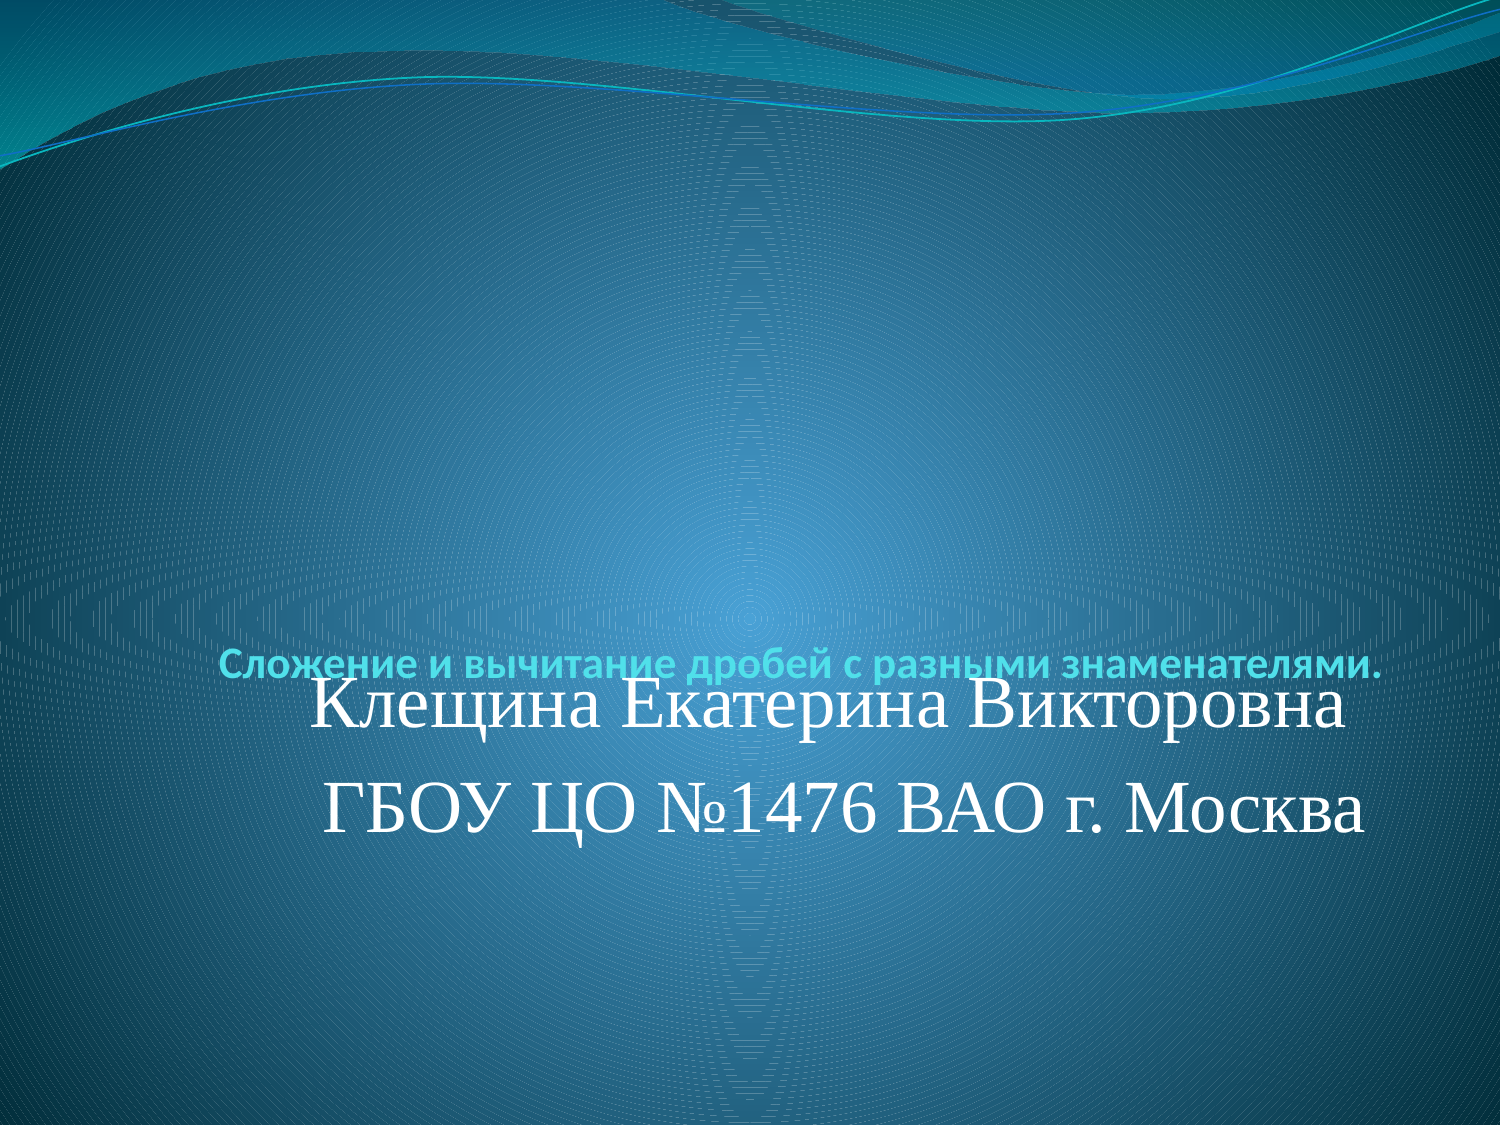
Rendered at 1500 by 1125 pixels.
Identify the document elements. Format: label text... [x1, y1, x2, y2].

title Сложение и вычитание дробей с разными знаменателями. [112, 361, 1388, 738]
subtitle Клещина Екатерина Викторовна ГБОУ ЦО №1476 ВАО г. Москва [88, 645, 1377, 933]
